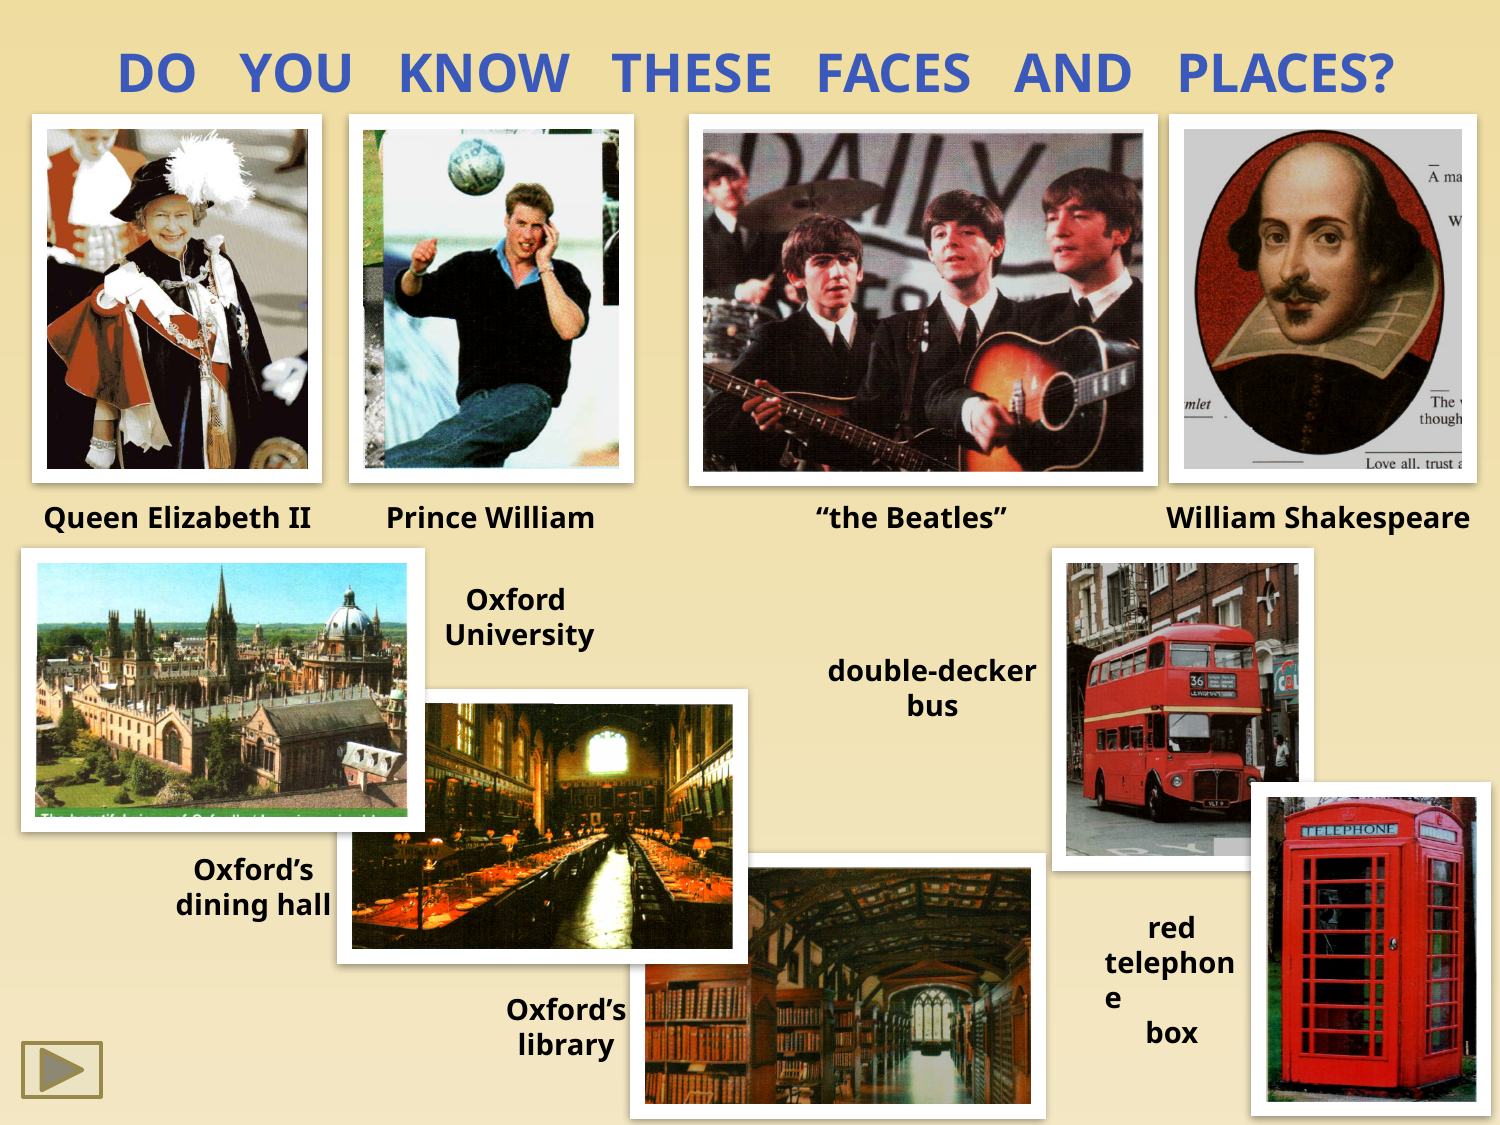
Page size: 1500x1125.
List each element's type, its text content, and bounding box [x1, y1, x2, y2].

picture [363, 128, 620, 469]
text_box Prince William [371, 492, 611, 542]
title Do you know these faces and places? [58, 23, 1454, 104]
picture [1066, 562, 1477, 1102]
text_box “the Beatles” [801, 516, 1022, 542]
text_box Oxford University [434, 574, 610, 659]
text_box Oxford’s dining hall [160, 861, 347, 929]
footer Ружицкая В. А. [512, 1052, 653, 1113]
picture [34, 562, 1032, 1105]
text_box [21, 1041, 103, 1099]
text_box William Shakespeare [1151, 492, 1486, 542]
text_box Queen Elizabeth II [28, 492, 327, 542]
picture [702, 128, 1144, 472]
text_box red telephone box [1089, 902, 1254, 1057]
picture [1183, 128, 1463, 469]
text_box double-decker bus [812, 644, 1052, 730]
picture [46, 128, 308, 469]
text_box Oxford’s library [491, 992, 642, 1069]
